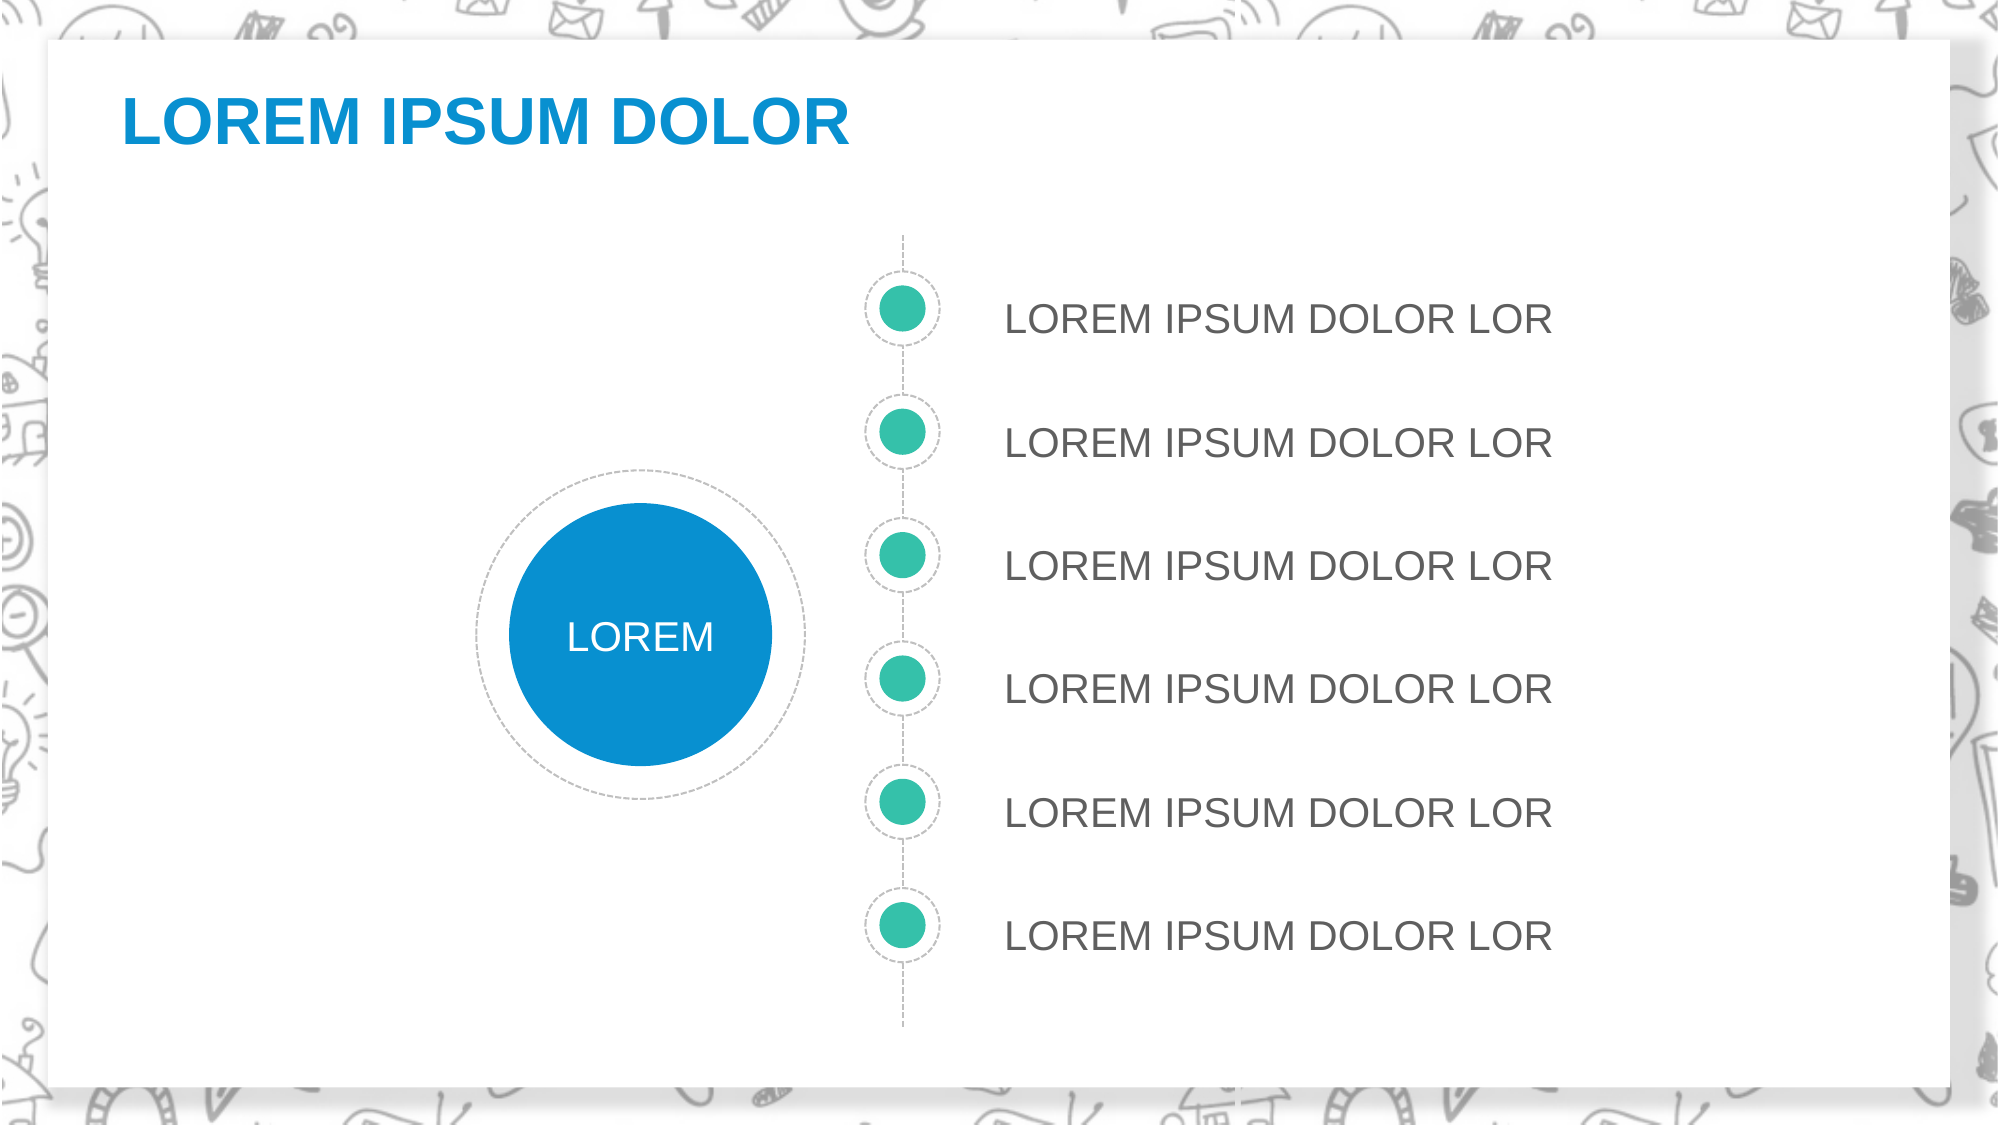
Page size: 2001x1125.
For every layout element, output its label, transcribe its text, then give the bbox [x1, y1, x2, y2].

text_box [878, 531, 903, 580]
text_box [475, 469, 806, 800]
text_box LOREM IPSUM DOLOR LOR [989, 235, 1675, 358]
text_box LOREM IPSUM DOLOR LOR [989, 481, 1675, 605]
text_box [864, 887, 903, 964]
text_box [904, 777, 927, 826]
text_box [904, 531, 927, 580]
text_box [904, 270, 941, 347]
text_box [904, 517, 941, 594]
text_box [878, 901, 903, 950]
text_box [878, 284, 903, 333]
text_box [904, 393, 941, 470]
text_box [904, 887, 941, 964]
text_box [904, 654, 927, 703]
text_box [878, 407, 903, 456]
text_box [904, 901, 927, 950]
text_box [878, 654, 903, 703]
text_box LOREM [508, 502, 774, 768]
text_box [904, 284, 927, 333]
text_box [864, 393, 903, 470]
text_box [864, 640, 903, 717]
text_box [904, 407, 927, 456]
text_box [904, 640, 941, 717]
text_box LOREM IPSUM DOLOR [106, 51, 1891, 167]
text_box LOREM IPSUM DOLOR LOR [989, 358, 1675, 481]
text_box [904, 763, 941, 840]
text_box [878, 777, 903, 826]
text_box [864, 516, 903, 594]
text_box LOREM IPSUM DOLOR LOR [989, 605, 1675, 728]
text_box [864, 763, 903, 840]
text_box LOREM IPSUM DOLOR LOR [989, 728, 1675, 851]
text_box LOREM IPSUM DOLOR LOR [989, 851, 1675, 1006]
text_box [864, 270, 903, 347]
